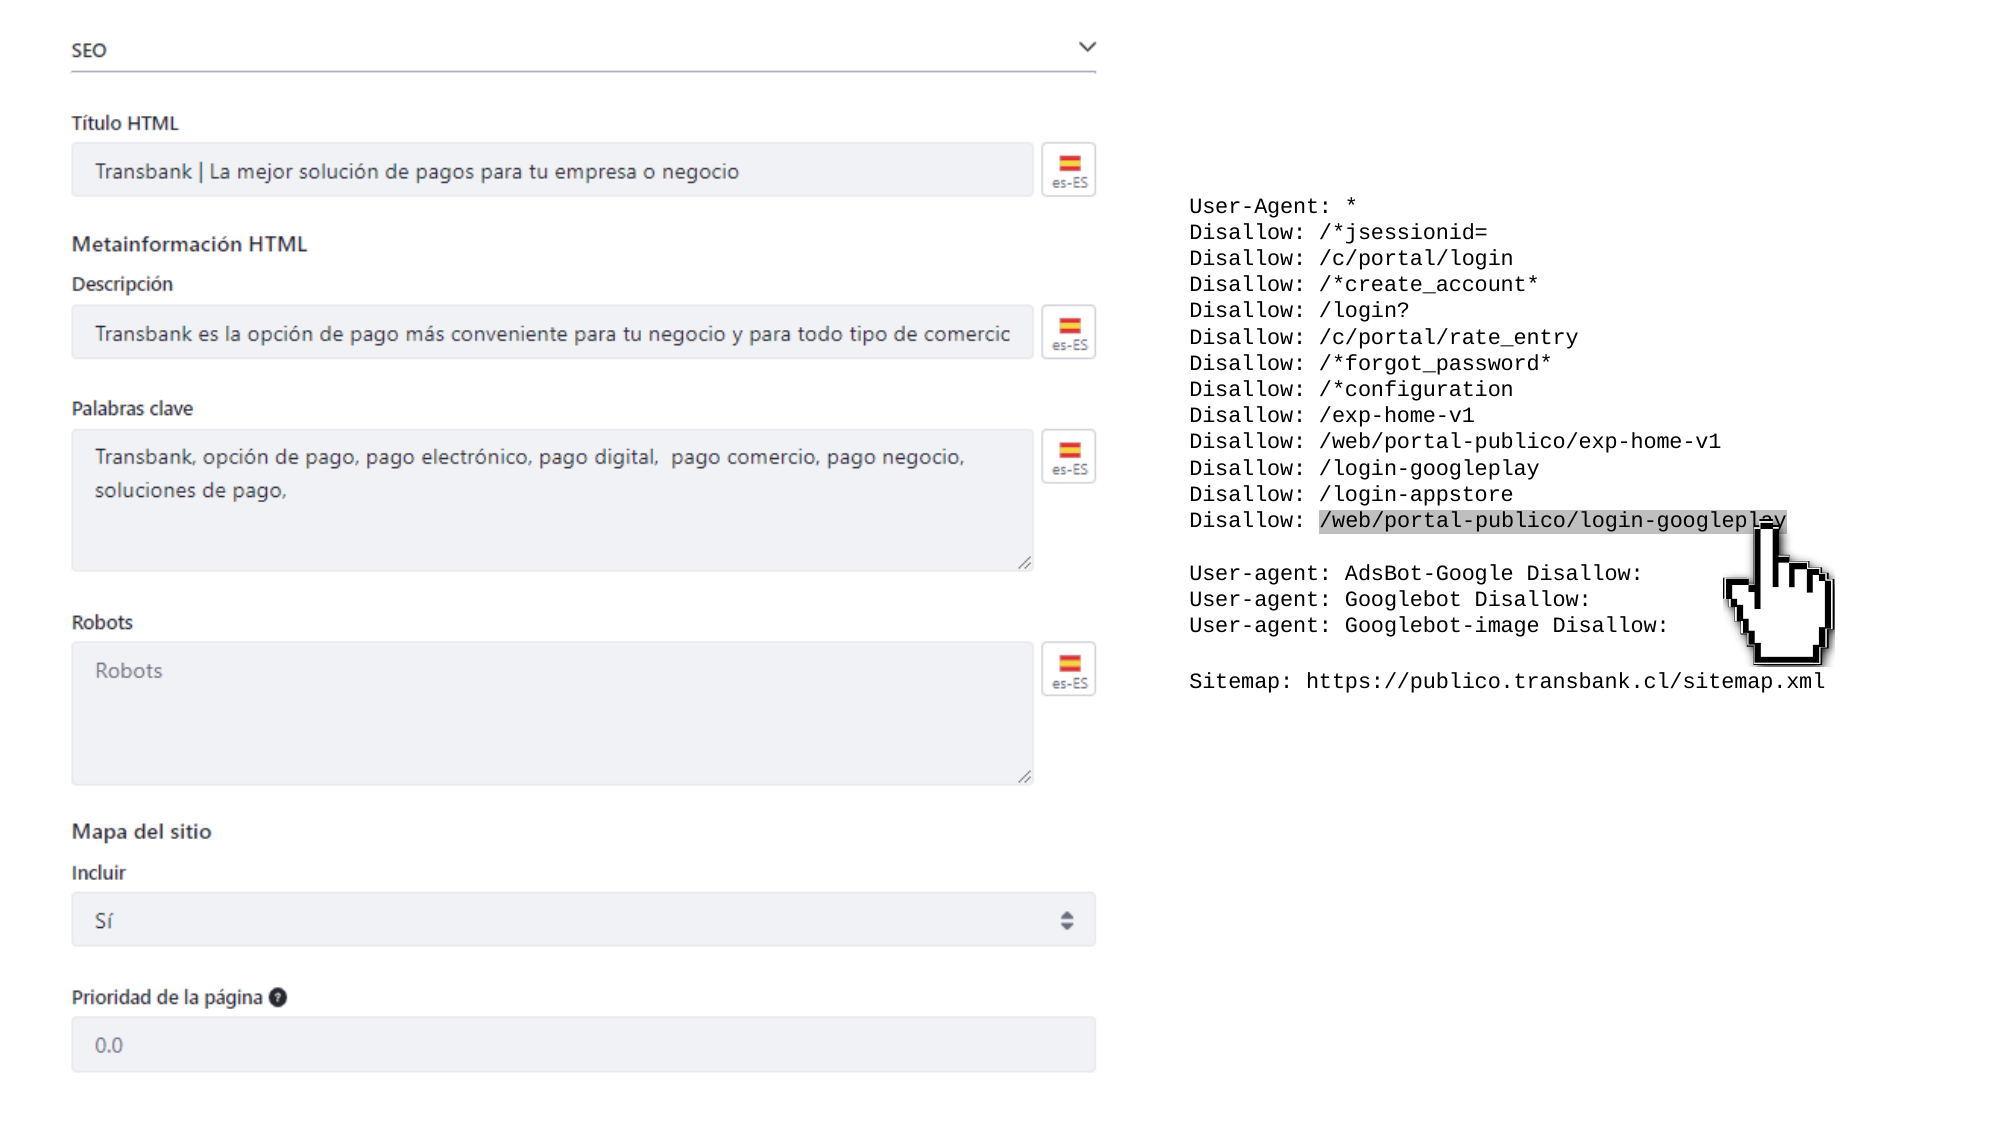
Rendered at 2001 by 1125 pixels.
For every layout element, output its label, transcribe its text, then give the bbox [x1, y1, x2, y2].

picture [55, 24, 1113, 1101]
text_box User-Agent: * Disallow: /*jsessionid= Disallow: /c/portal/login Disallow: /*create_account* Disallow: /login? Disallow: /c/portal/rate_entry Disallow: /*forgot_password* Disallow: /*configuration Disallow: /exp-home-v1 Disallow: /web/portal-publico/exp-home-v1 Disallow: /login-googleplay Disallow: /login-appstore Disallow: /web/portal-publico/login-googleplay User-agent: AdsBot-Google Disallow: User-agent: Googlebot Disallow: User-agent: Googlebot-image Disallow: Sitemap: https://publico.transbank.cl/sitemap.xml [1174, 176, 1959, 744]
picture [1722, 519, 1835, 668]
